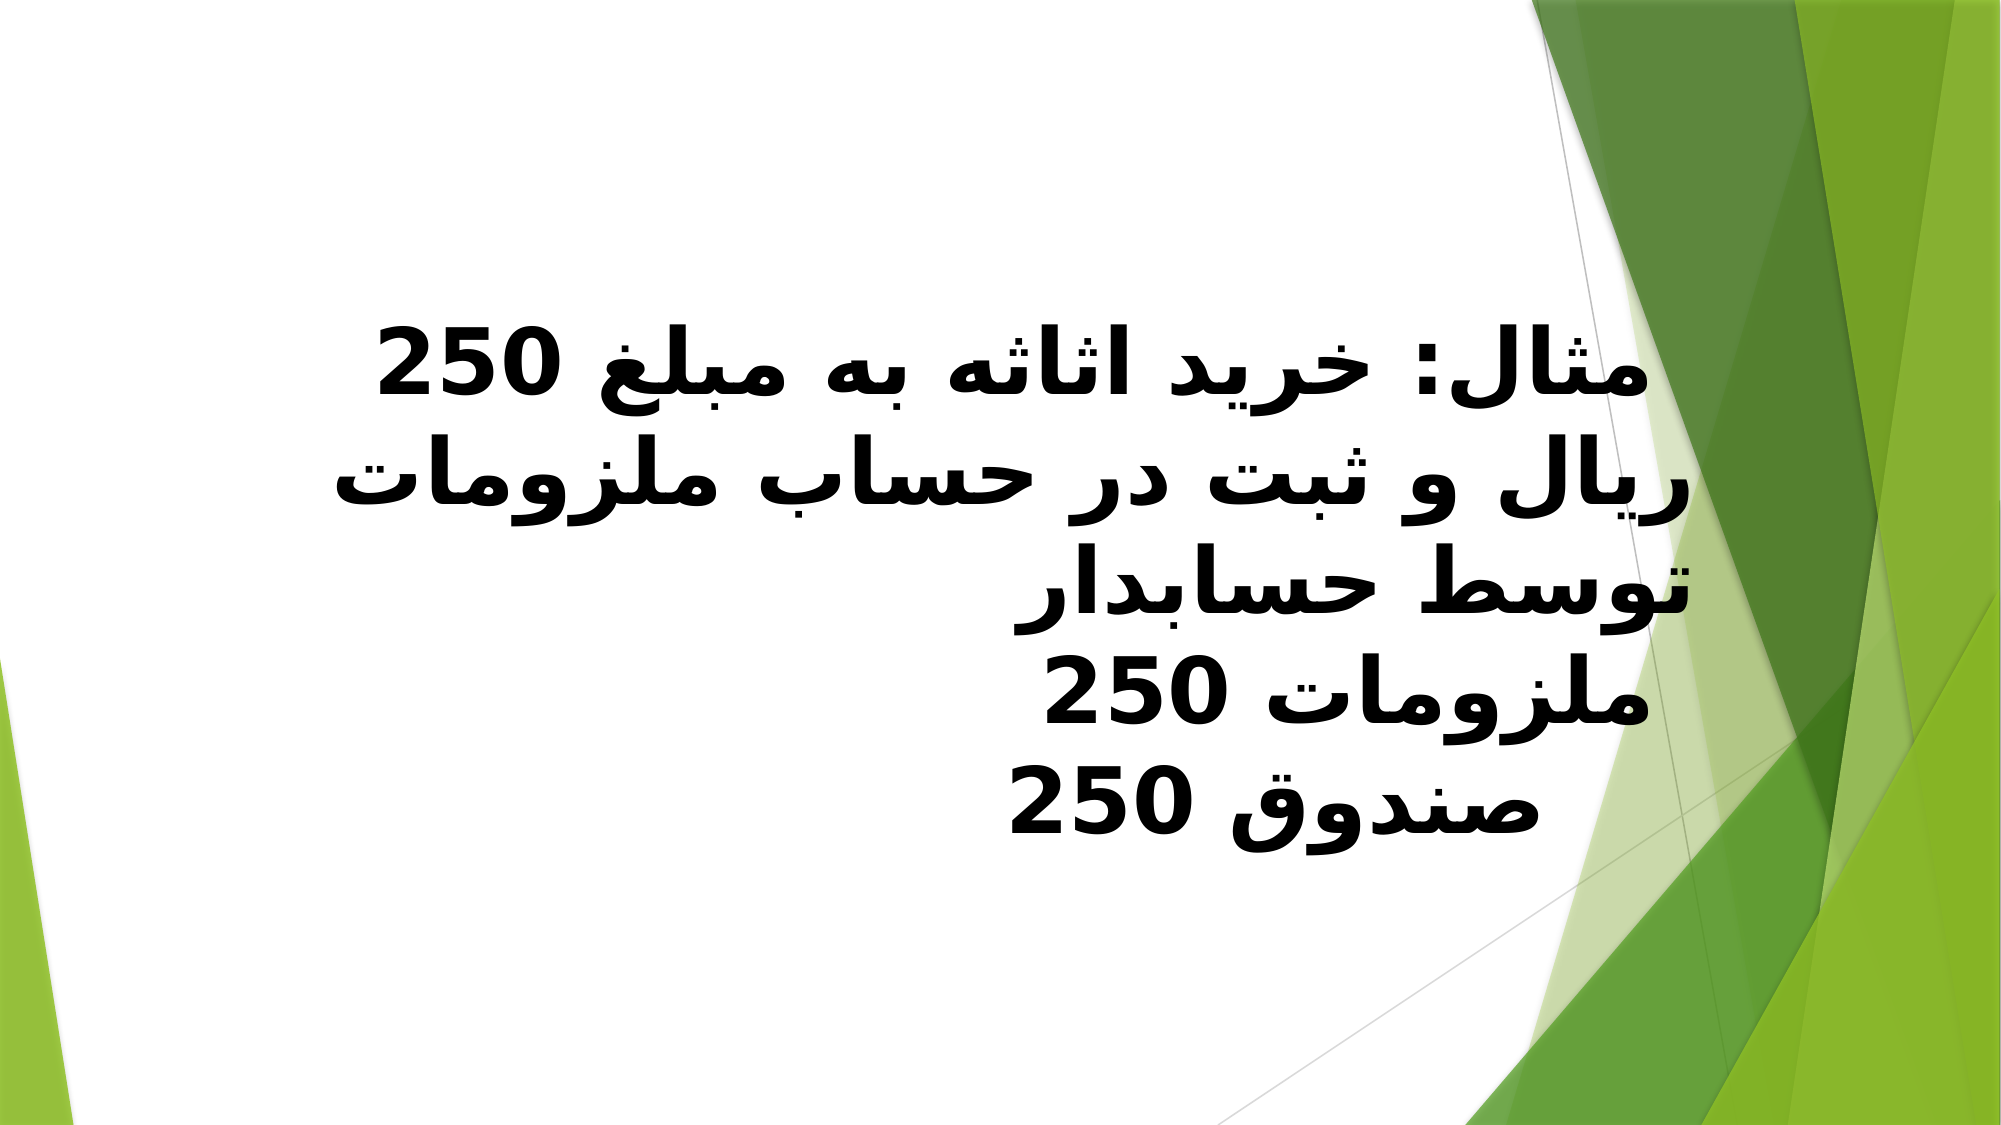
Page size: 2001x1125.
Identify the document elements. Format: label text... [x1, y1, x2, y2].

text_box مثال: خريد اثاثه به مبلغ 250 ريال و ثبت در حساب ملزومات توسط حسابدار ملزومات 250 صندوق 250 [291, 295, 1712, 860]
